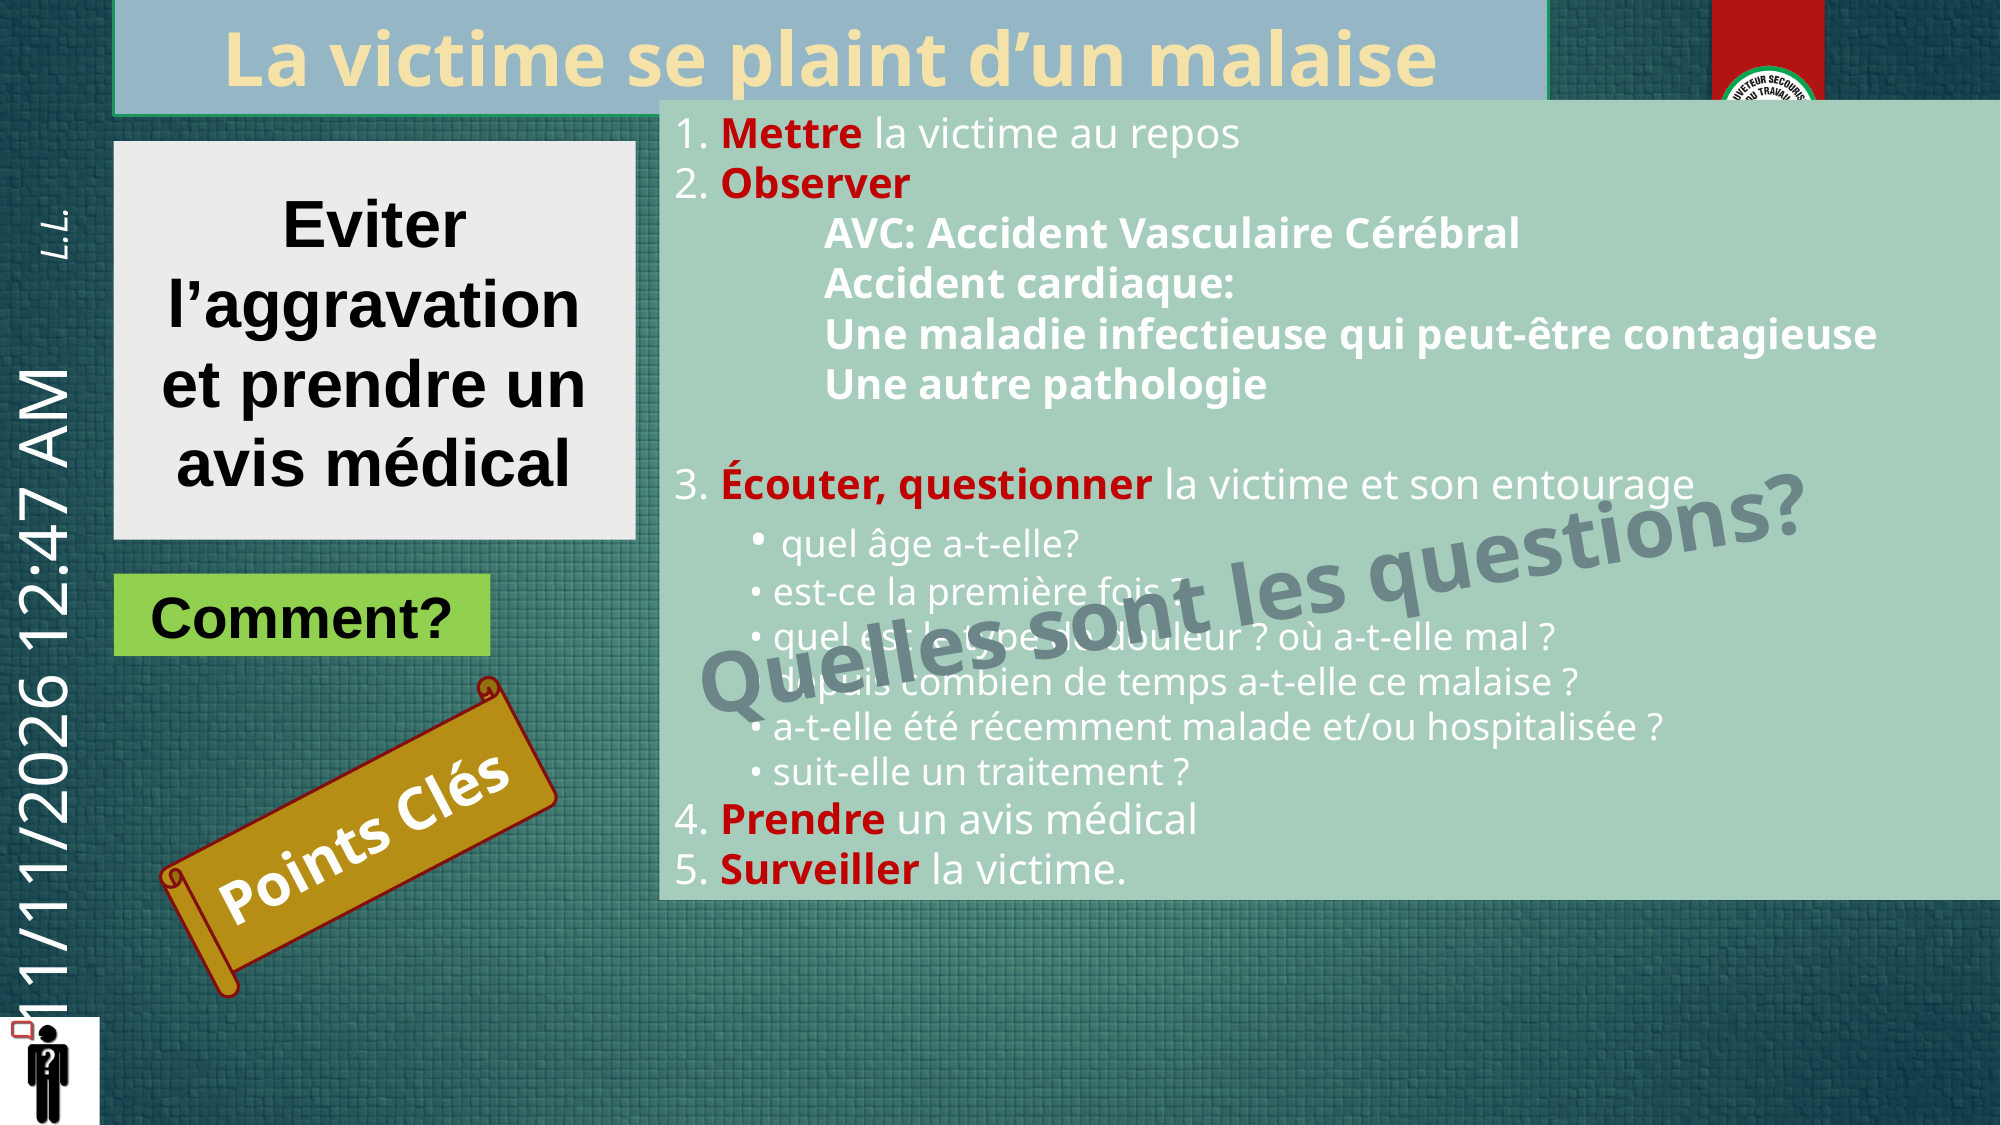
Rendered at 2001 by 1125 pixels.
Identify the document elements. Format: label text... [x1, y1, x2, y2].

picture [1718, 65, 1819, 99]
text_box Quelles sont les questions? [653, 434, 1853, 746]
text_box Eviter l’aggravation et prendre un avis médical [113, 141, 636, 540]
text_box La victime se plaint d’un malaise [112, 0, 1550, 117]
text_box 1. Mettre la victime au repos 2. Observer AVC: Accident Vasculaire Cérébral Accident cardiaque: Une maladie infectieuse qui peut-être contagieuse Une autre pathologie 3. Écouter, questionner la victime et son entourage • quel âge a-t-elle? • est-ce la première fois ? • quel est le type de douleur ? où a-t-elle mal ? • depuis combien de temps a-t-elle ce malaise ? • a-t-elle été récemment malade et/ou hospitalisée ? • suit-elle un traitement ? 4. Prendre un avis médical 5. Surveiller la victime. [659, 99, 2000, 900]
text_box Points Clés [159, 675, 558, 999]
picture [0, 1017, 100, 1125]
text_box Comment? [113, 573, 491, 657]
